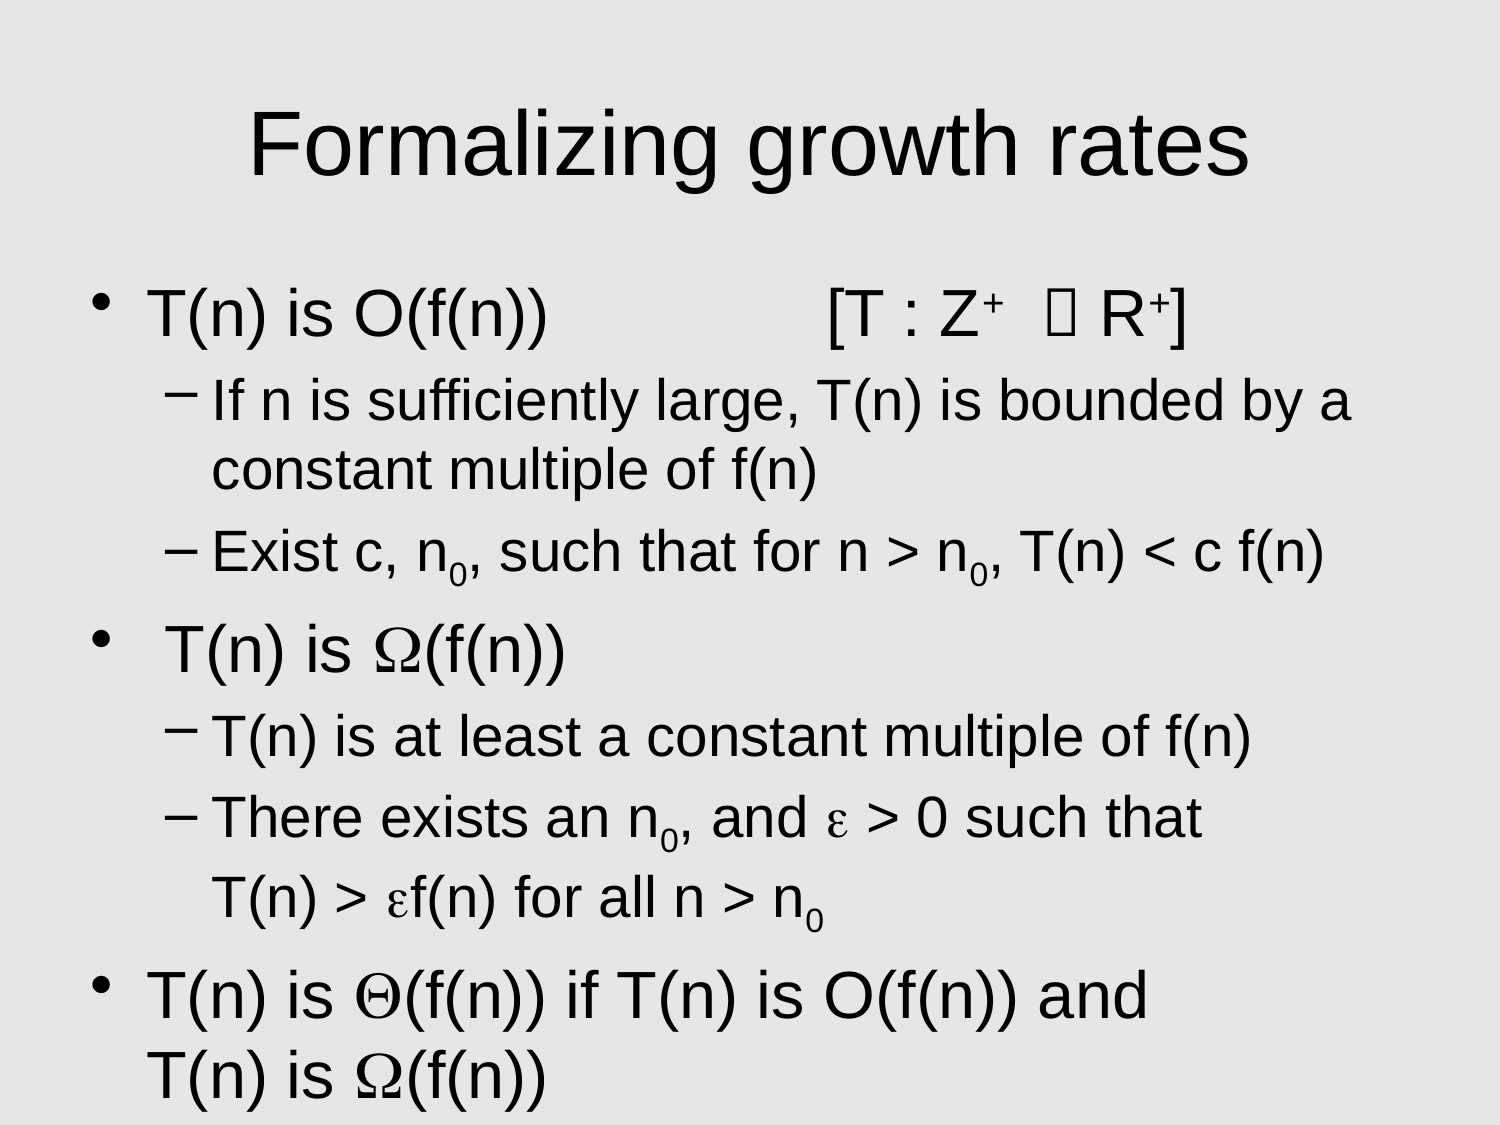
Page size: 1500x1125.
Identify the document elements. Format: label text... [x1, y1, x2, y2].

title Formalizing growth rates [75, 45, 1425, 233]
list T(n) is O(f(n)) [T : Z+  R+] If n is sufficiently large, T(n) is bounded by a constant multiple of f(n) Exist c, n0, such that for n > n0, T(n) < c f(n) T(n) is W(f(n)) T(n) is at least a constant multiple of f(n) There exists an n0, and e > 0 such that T(n) > ef(n) for all n > n0 T(n) is Q(f(n)) if T(n) is O(f(n)) and T(n) is W(f(n)) T(n) is Q(f(n)) if T(n) is O(f(n)) and T(n) is W(f(n)) [75, 262, 1425, 1005]
